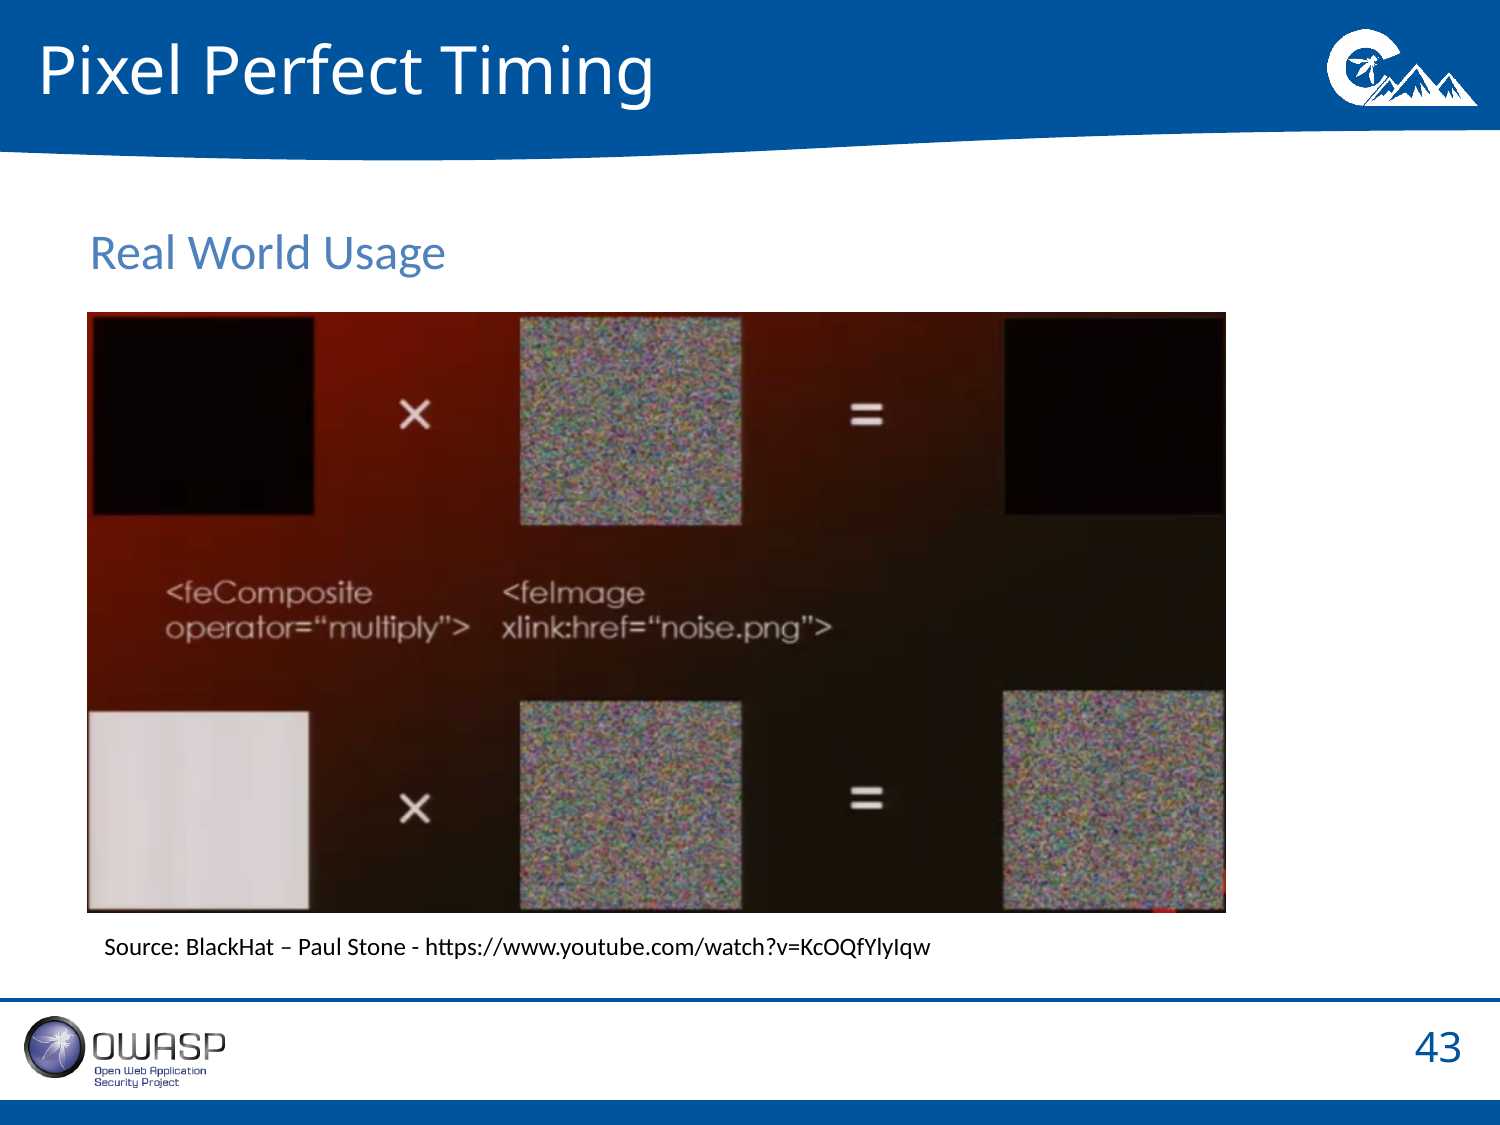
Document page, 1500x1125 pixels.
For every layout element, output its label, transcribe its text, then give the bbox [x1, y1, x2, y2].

picture [87, 312, 1227, 913]
picture [24, 1016, 225, 1088]
text_box Source: BlackHat – Paul Stone - https://www.youtube.com/watch?v=KcOQfYlyIqw [93, 924, 943, 966]
list Real World Usage [75, 212, 1425, 963]
title Pixel Perfect Timing [22, 22, 1298, 113]
picture [1327, 29, 1478, 106]
